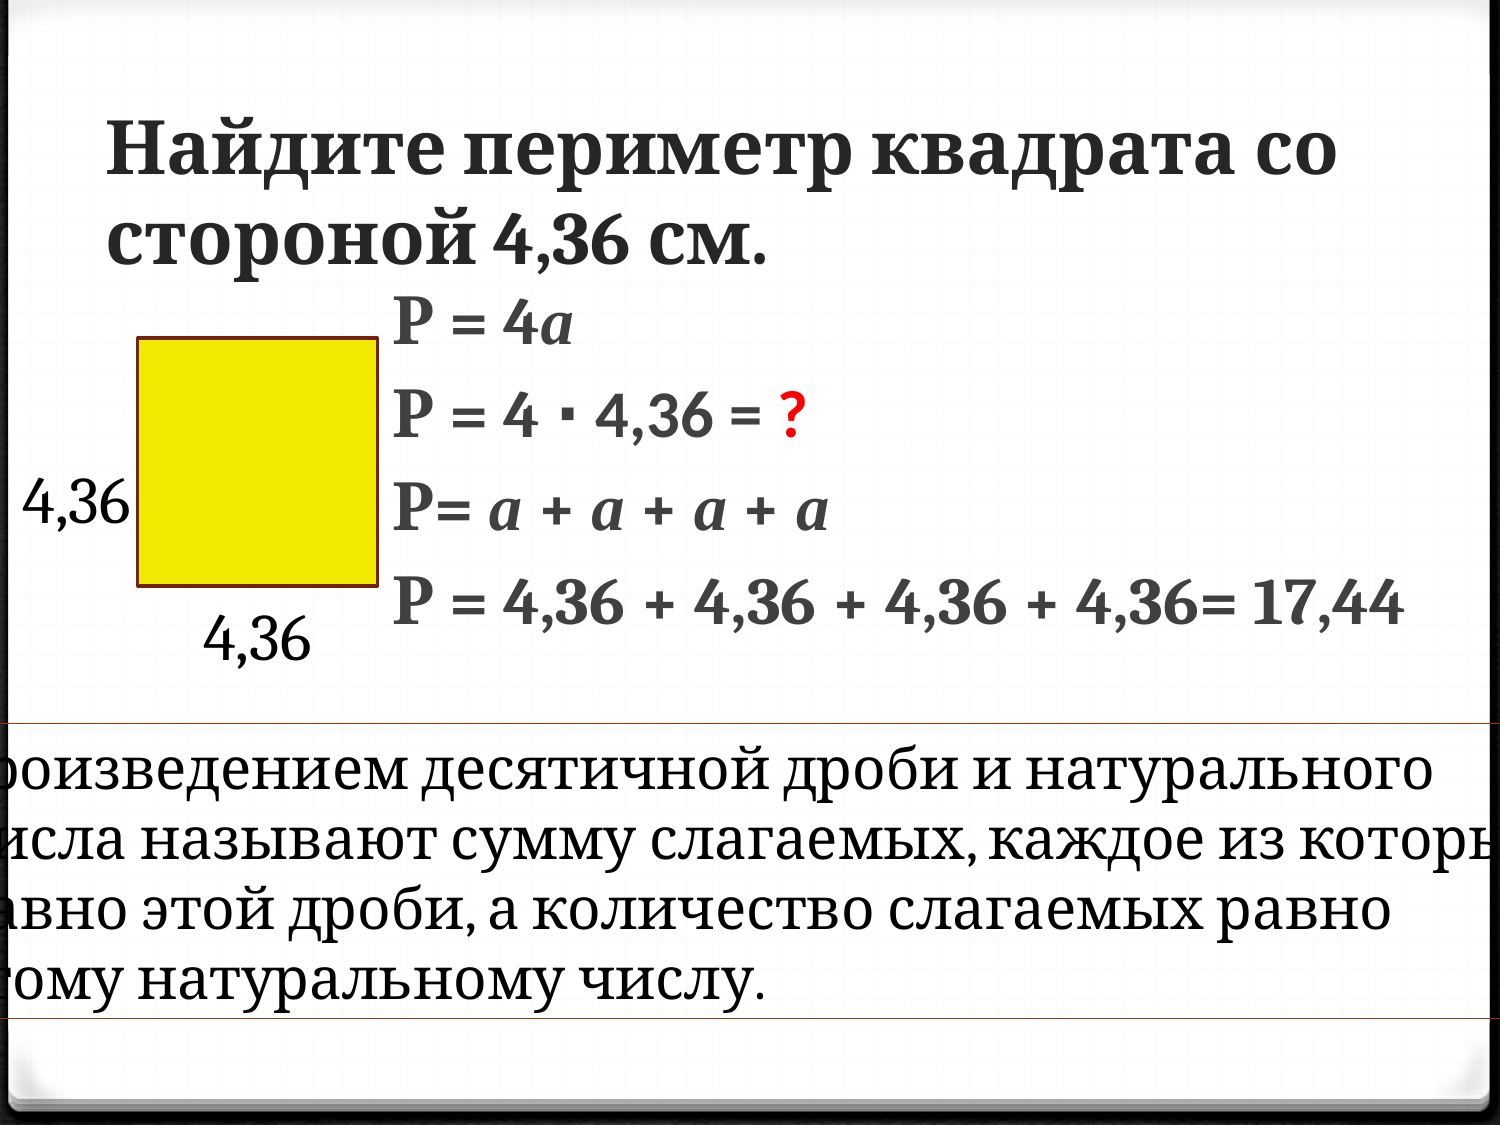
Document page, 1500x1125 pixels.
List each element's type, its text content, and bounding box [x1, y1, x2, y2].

text_box Произведением десятичной дроби и натурального числа называют сумму слагаемых, каждое из которых равно этой дроби, а количество слагаемых равно этому натуральному числу. [0, 723, 1500, 1019]
text_box 4,36 [188, 586, 327, 681]
picture [0, 0, 1500, 723]
text_box [136, 336, 379, 588]
text_box 4,36 [7, 449, 146, 545]
list Р = 4а Р = 4 ∙ 4,36 = ? Р= а + а + а + а Р = 4,36 + 4,36 + 4,36 + 4,36= 17,44 [377, 270, 1491, 546]
title Найдите периметр квадрата со стороной 4,36 см. [90, 71, 1410, 309]
picture [0, 1019, 1500, 1125]
